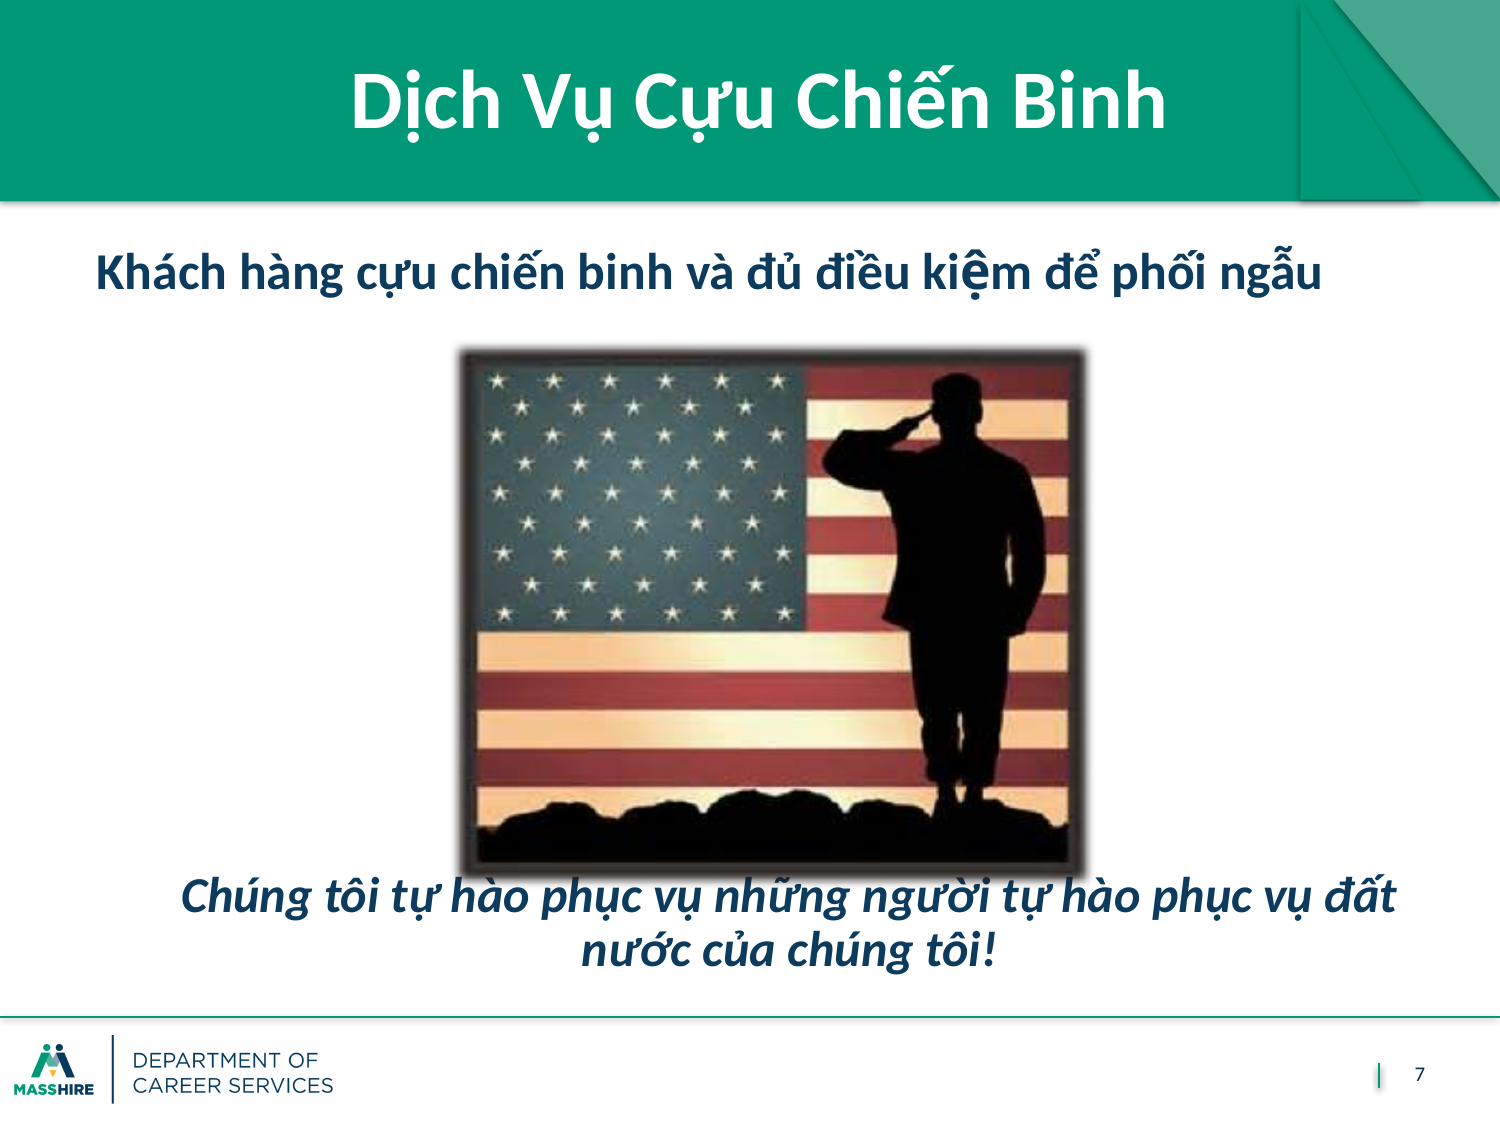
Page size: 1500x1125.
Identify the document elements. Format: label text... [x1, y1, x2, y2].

title Dịch Vụ Cựu Chiến Binh [75, 22, 1425, 180]
list Khách hàng cựu chiến binh và đủ điều kiệm để phối ngẫu Chúng tôi tự hào phục vụ những người tự hào phục vụ đất nước của chúng tôi! [75, 237, 1425, 1002]
picture [6, 1031, 341, 1109]
slide_number 7 [1376, 1042, 1425, 1103]
picture [449, 339, 1096, 889]
